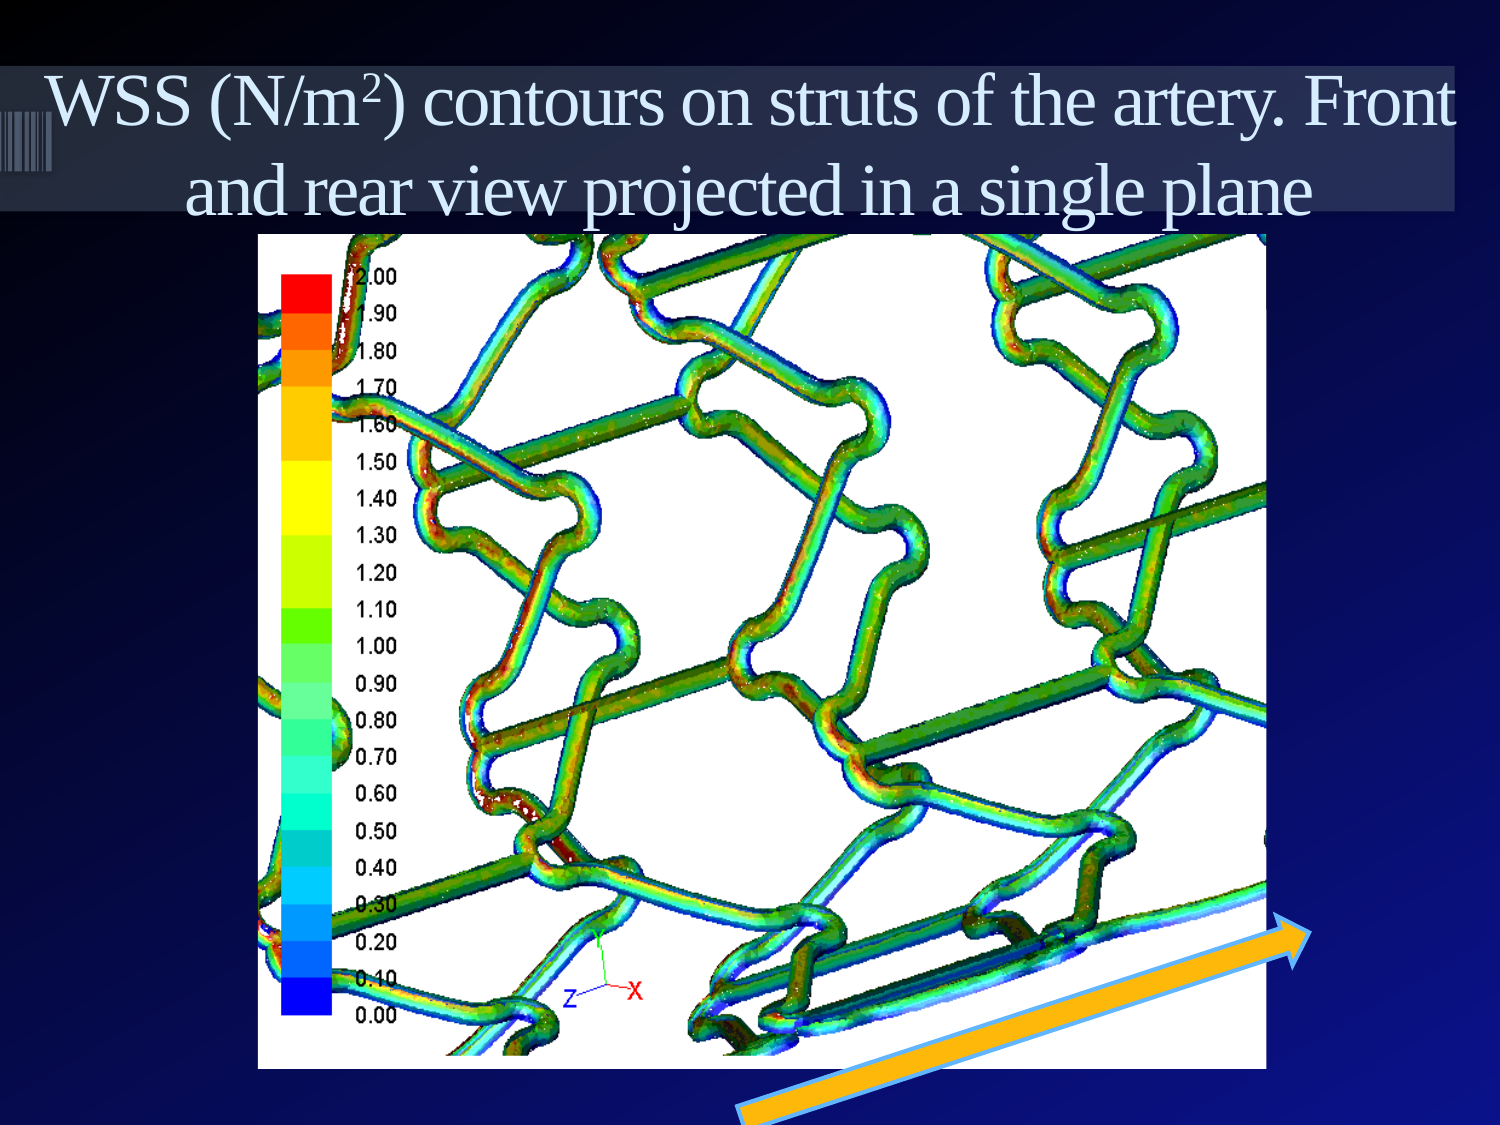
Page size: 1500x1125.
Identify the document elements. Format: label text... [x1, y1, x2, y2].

picture [257, 234, 1267, 1069]
text_box [737, 1078, 907, 1125]
text_box [1271, 915, 1310, 966]
title WSS (N/m2) contours on struts of the artery. Front and rear view projected in a single plane [0, 42, 1500, 258]
